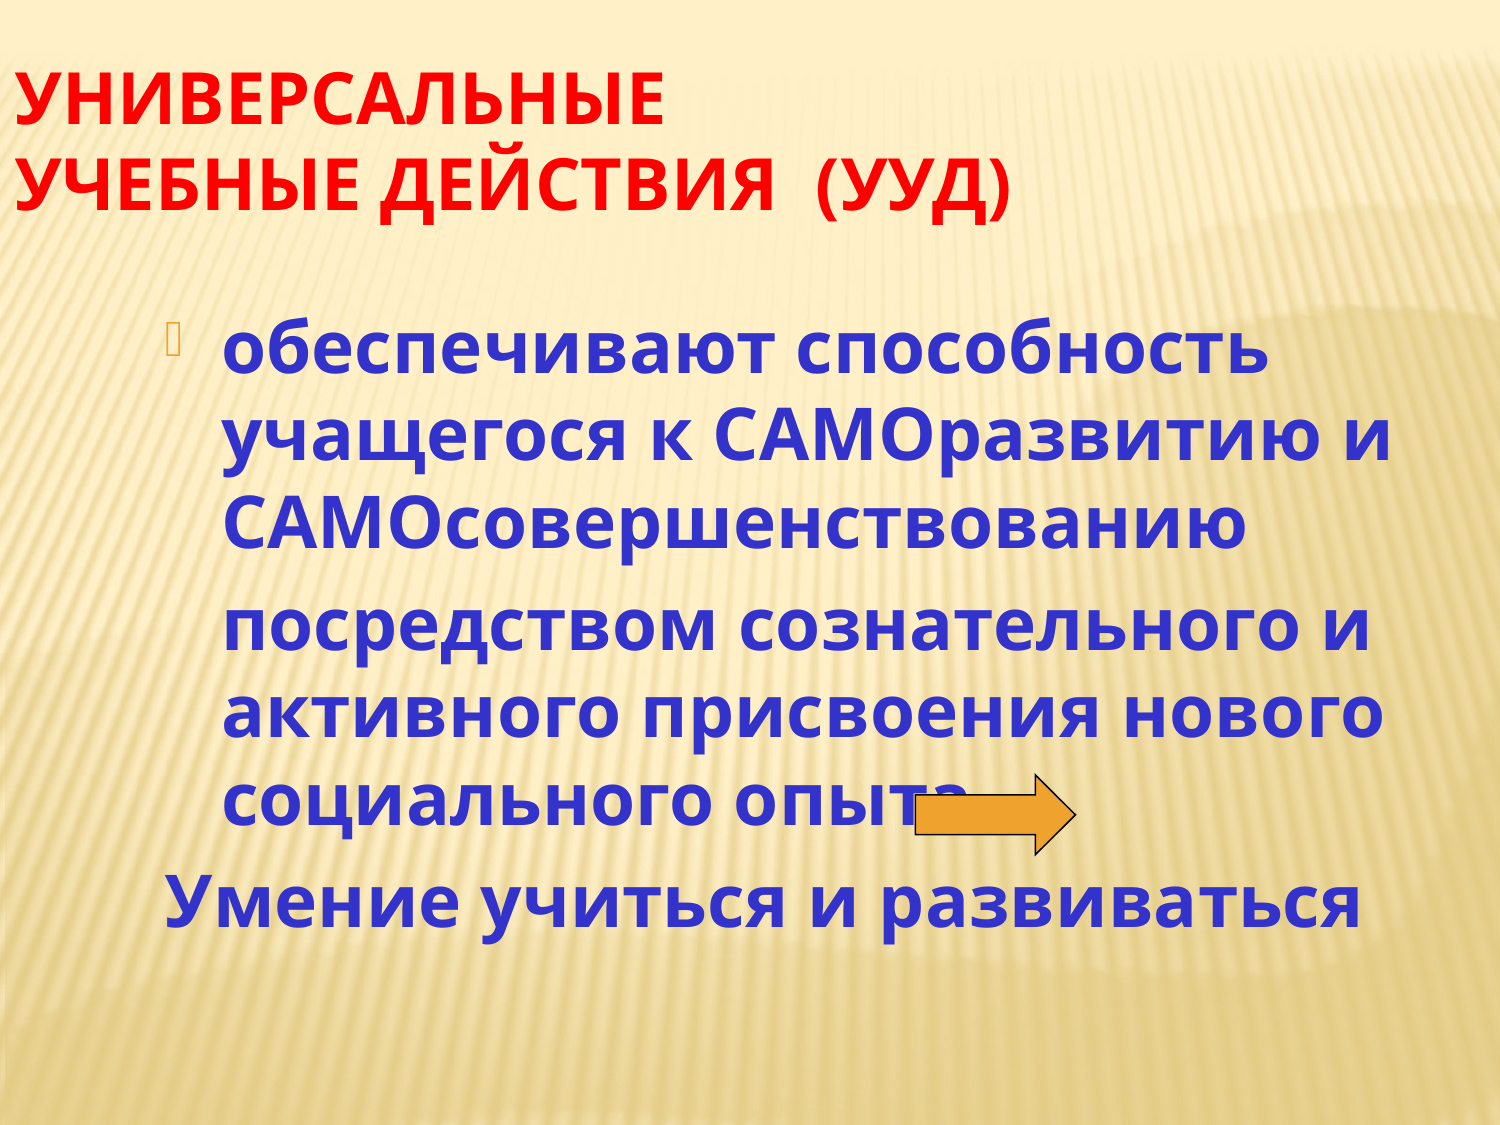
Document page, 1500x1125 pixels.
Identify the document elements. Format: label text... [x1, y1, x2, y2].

list обеспечивают способность учащегося к САМОразвитию и САМОсовершенствованию посредством сознательного и активного присвоения нового социального опыта Умение учиться и развиваться [150, 292, 1500, 1036]
text_box [915, 774, 1076, 855]
title Универсальные учебные действия (УУД) [0, 45, 1350, 233]
